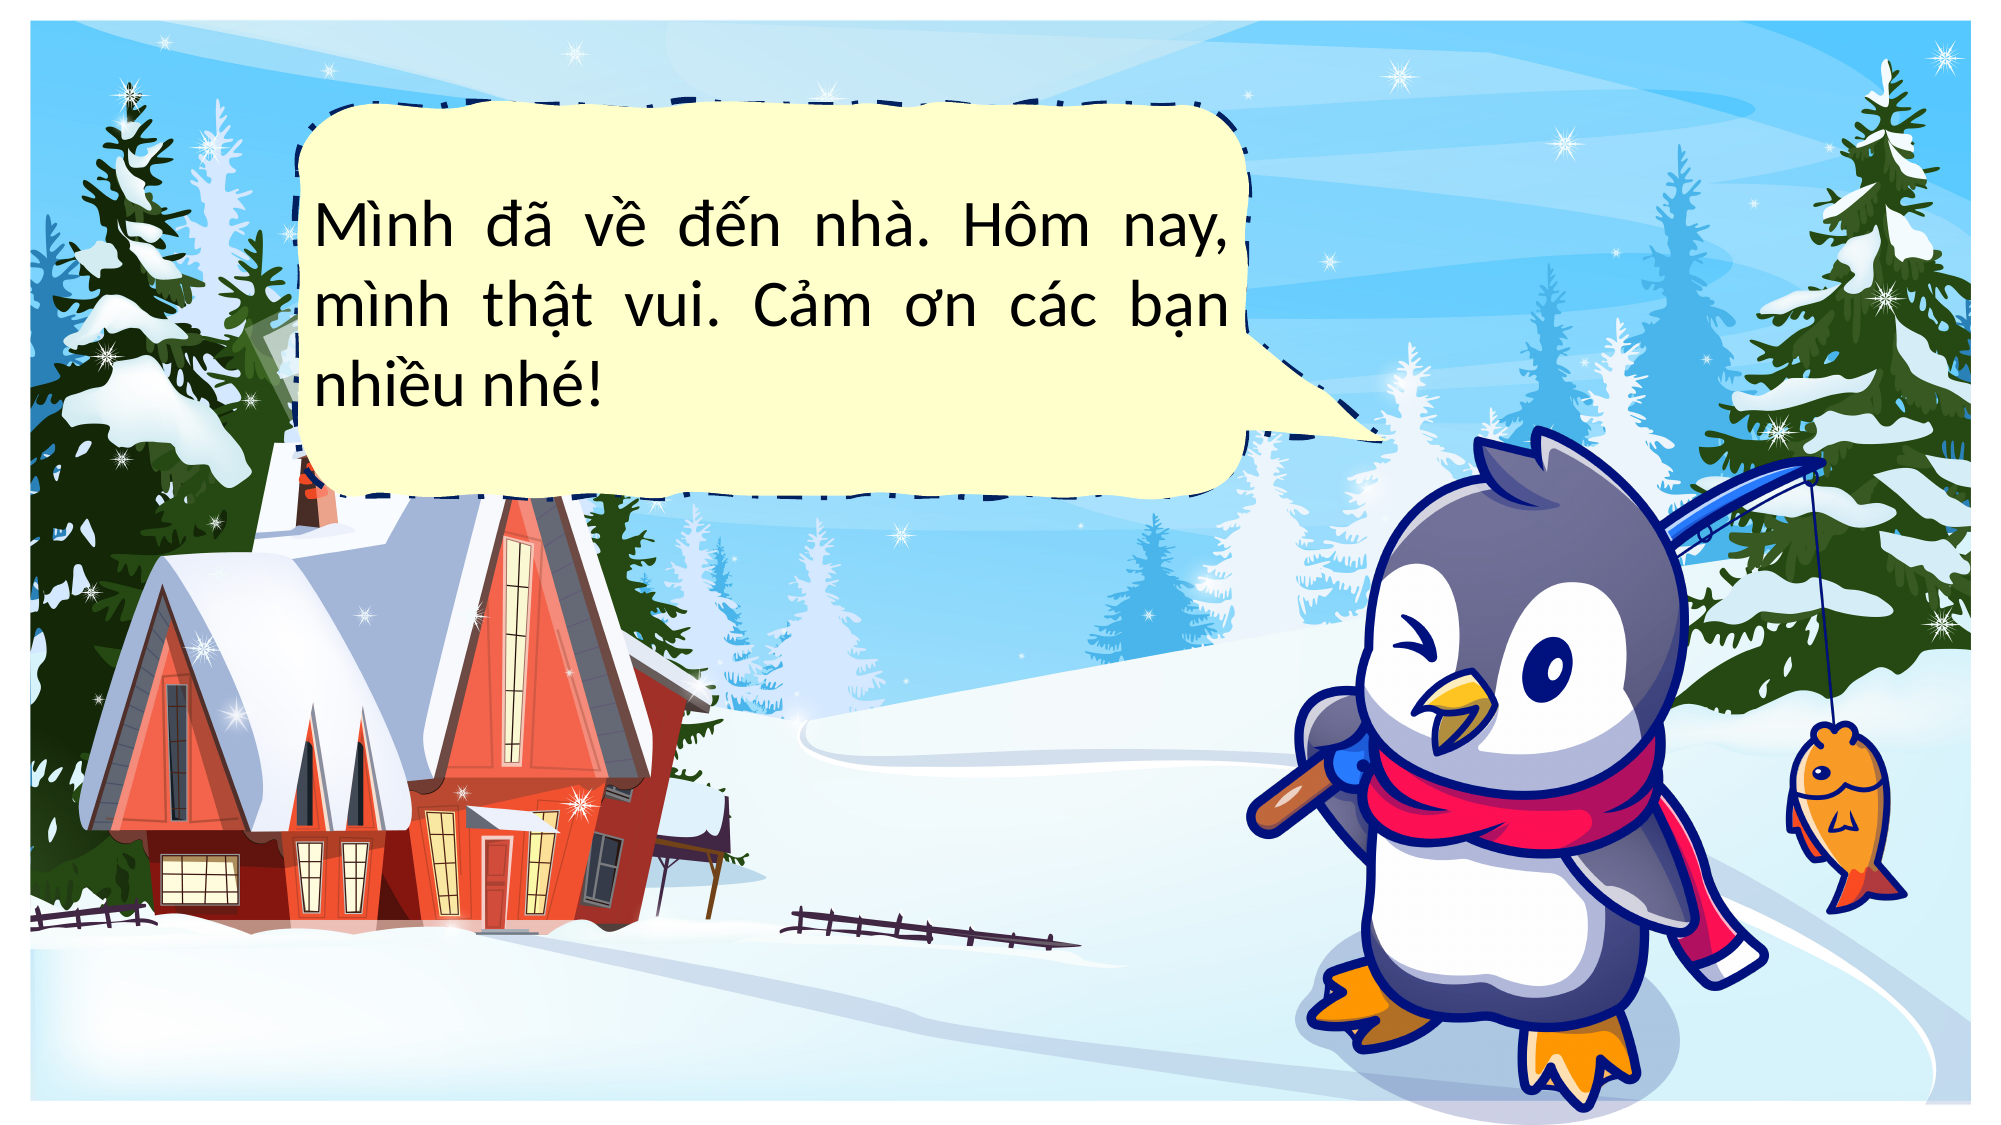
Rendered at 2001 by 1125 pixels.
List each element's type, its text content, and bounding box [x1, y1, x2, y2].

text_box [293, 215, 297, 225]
text_box Mình đã về đến nhà. Hôm nay, mình thật vui. Cảm ơn các bạn nhiều nhé! [294, 98, 1360, 500]
picture [0, 0, 2001, 1125]
